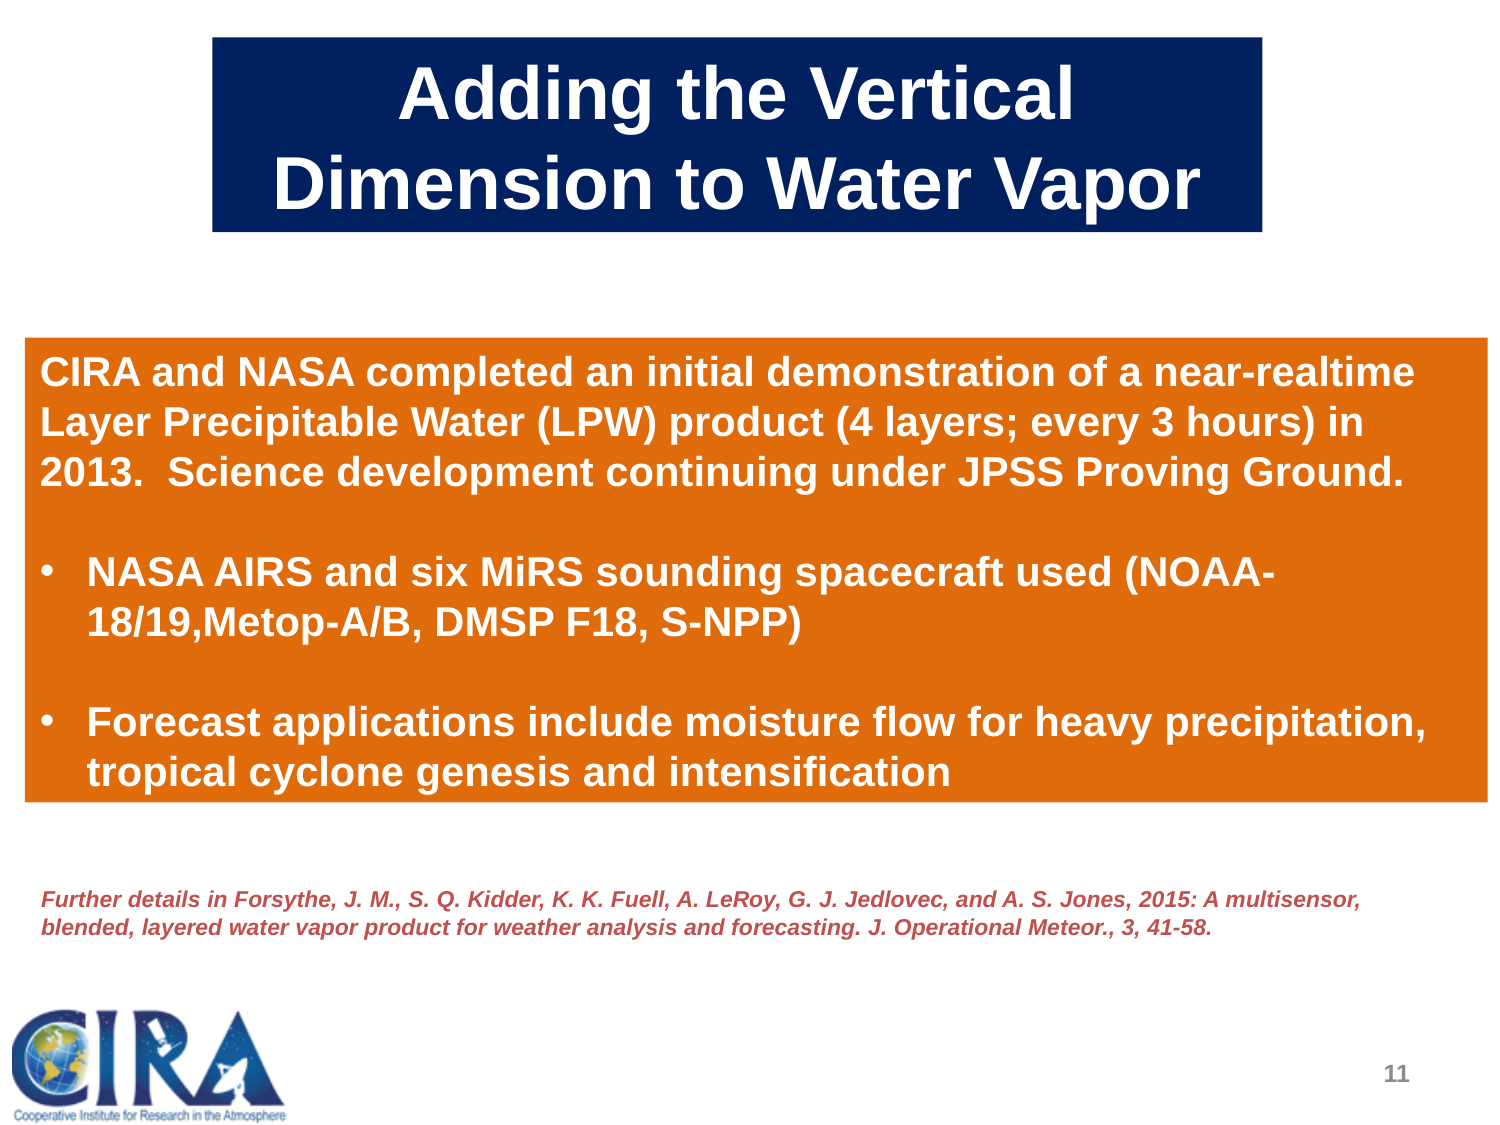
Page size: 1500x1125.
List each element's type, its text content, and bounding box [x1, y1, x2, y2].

slide_number 11 [1074, 1042, 1425, 1103]
text_box Further details in Forsythe, J. M., S. Q. Kidder, K. K. Fuell, A. LeRoy, G. J. Jedlovec, and A. S. Jones, 2015: A multisensor, blended, layered water vapor product for weather analysis and forecasting. J. Operational Meteor., 3, 41-58. [26, 849, 1452, 975]
text_box Adding the Vertical Dimension to Water Vapor [212, 37, 1263, 233]
text_box CIRA and NASA completed an initial demonstration of a near-realtime Layer Precipitable Water (LPW) product (4 layers; every 3 hours) in 2013. Science development continuing under JPSS Proving Ground. NASA AIRS and six MiRS sounding spacecraft used (NOAA-18/19,Metop-A/B, DMSP F18, S-NPP) Forecast applications include moisture flow for heavy precipitation, tropical cyclone genesis and intensification [24, 337, 1488, 803]
picture [12, 1004, 293, 1125]
